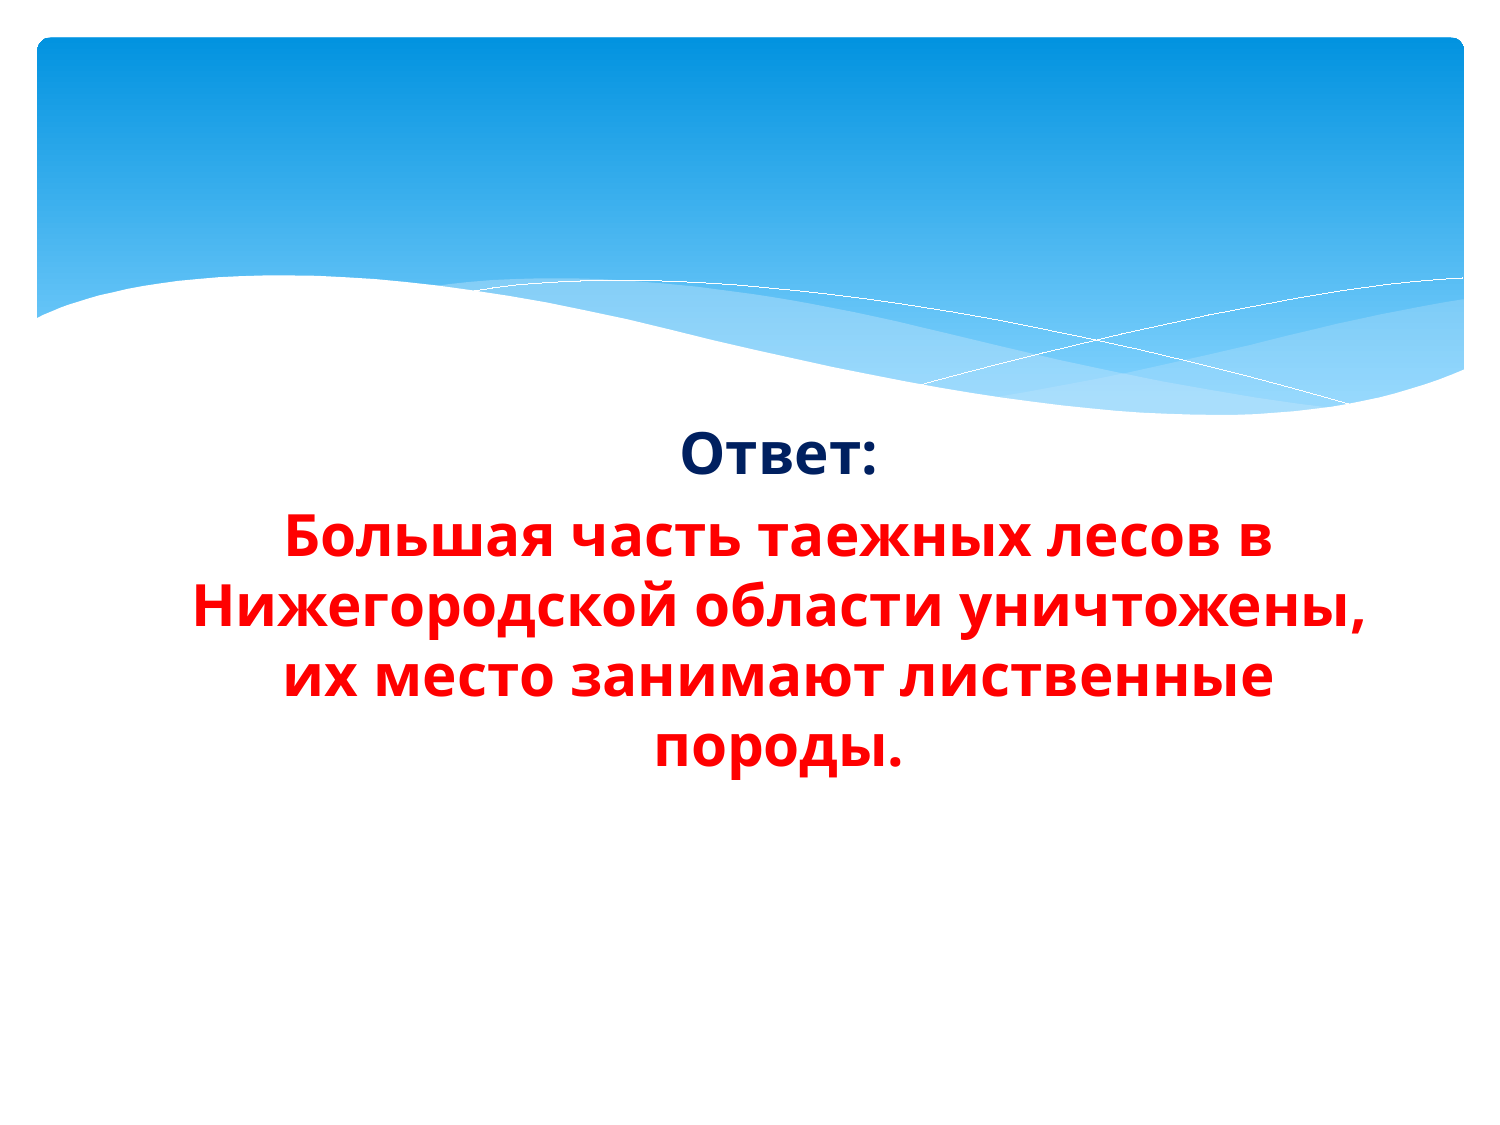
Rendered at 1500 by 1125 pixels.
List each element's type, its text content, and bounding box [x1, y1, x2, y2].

list Ответ: Большая часть таежных лесов в Нижегородской области уничтожены, их место занимают лиственные породы. [171, 408, 1387, 975]
